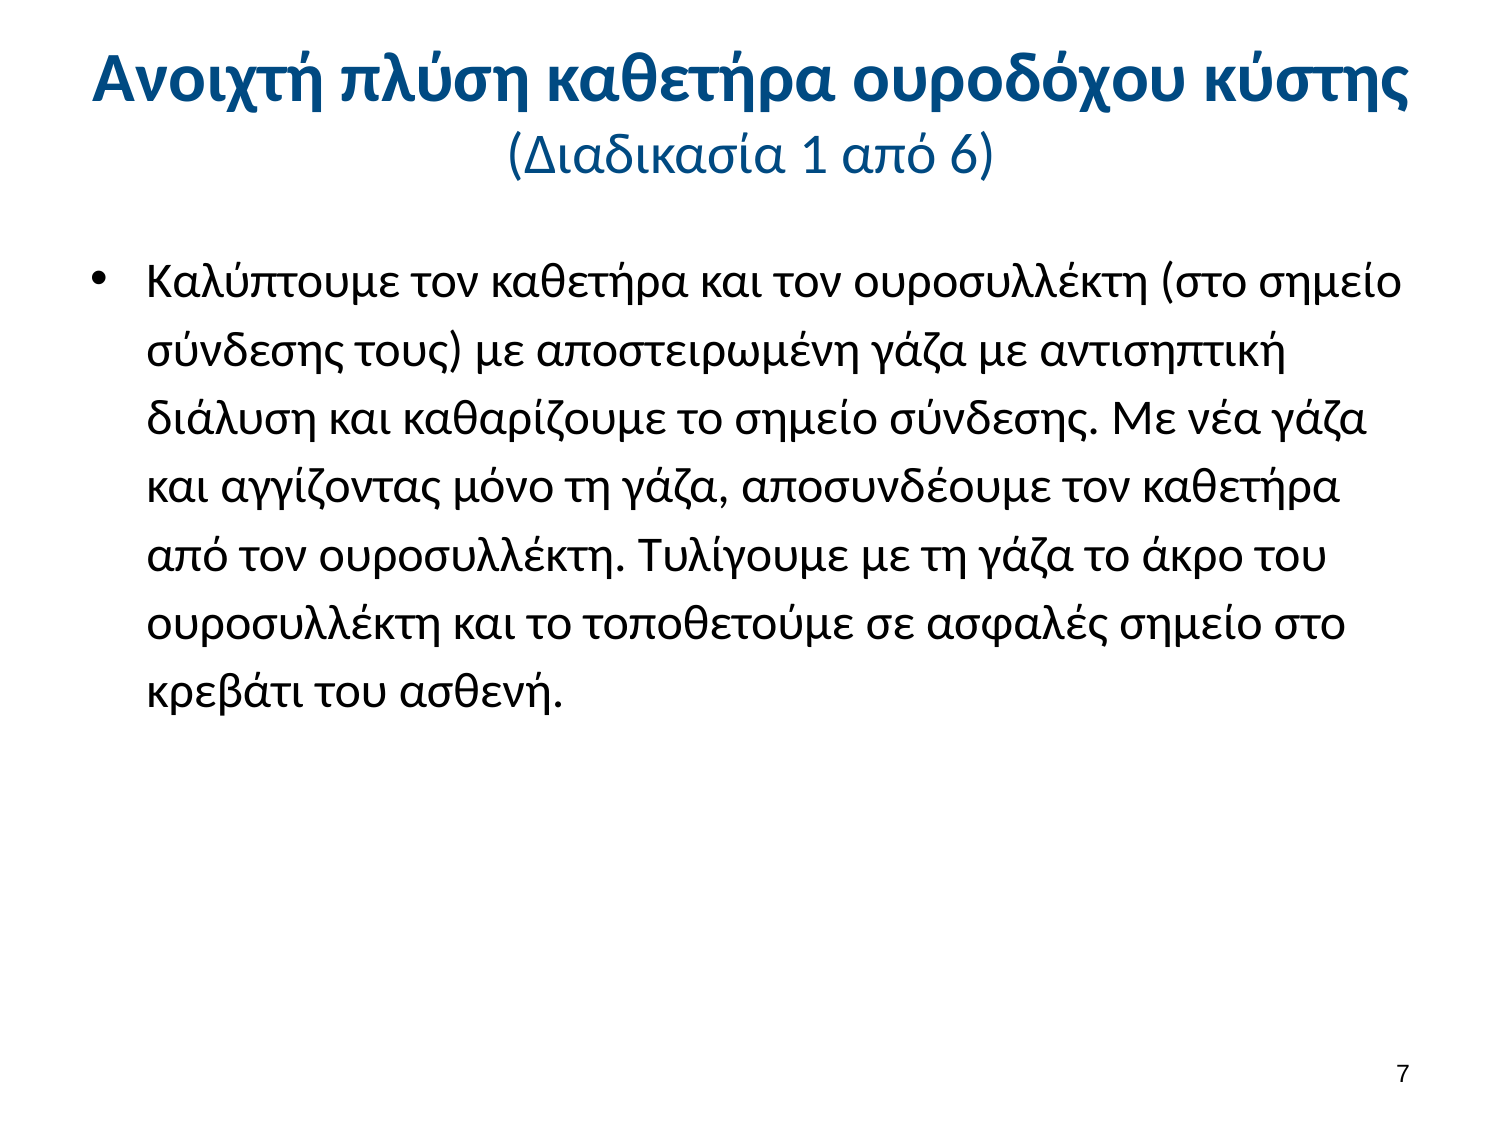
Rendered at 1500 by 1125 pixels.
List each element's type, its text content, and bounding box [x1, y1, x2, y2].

slide_number 6 [1074, 1042, 1425, 1103]
list Καλύπτουμε τον καθετήρα και τον ουροσυλλέκτη (στο σημείο σύνδεσης τους) με αποστειρωμένη γάζα με αντισηπτική διάλυση και καθαρίζουμε το σημείο σύνδεσης. Με νέα γάζα και αγγίζοντας μόνο τη γάζα, αποσυνδέουμε τον καθετήρα από τον ουροσυλλέκτη. Τυλίγουμε με τη γάζα το άκρο του ουροσυλλέκτη και το τοποθετούμε σε ασφαλές σημείο στο κρεβάτι του ασθενή. [75, 231, 1425, 1024]
title Ανοιχτή πλύση καθετήρα ουροδόχου κύστης (Διαδικασία 1 από 6) [76, 19, 1427, 197]
